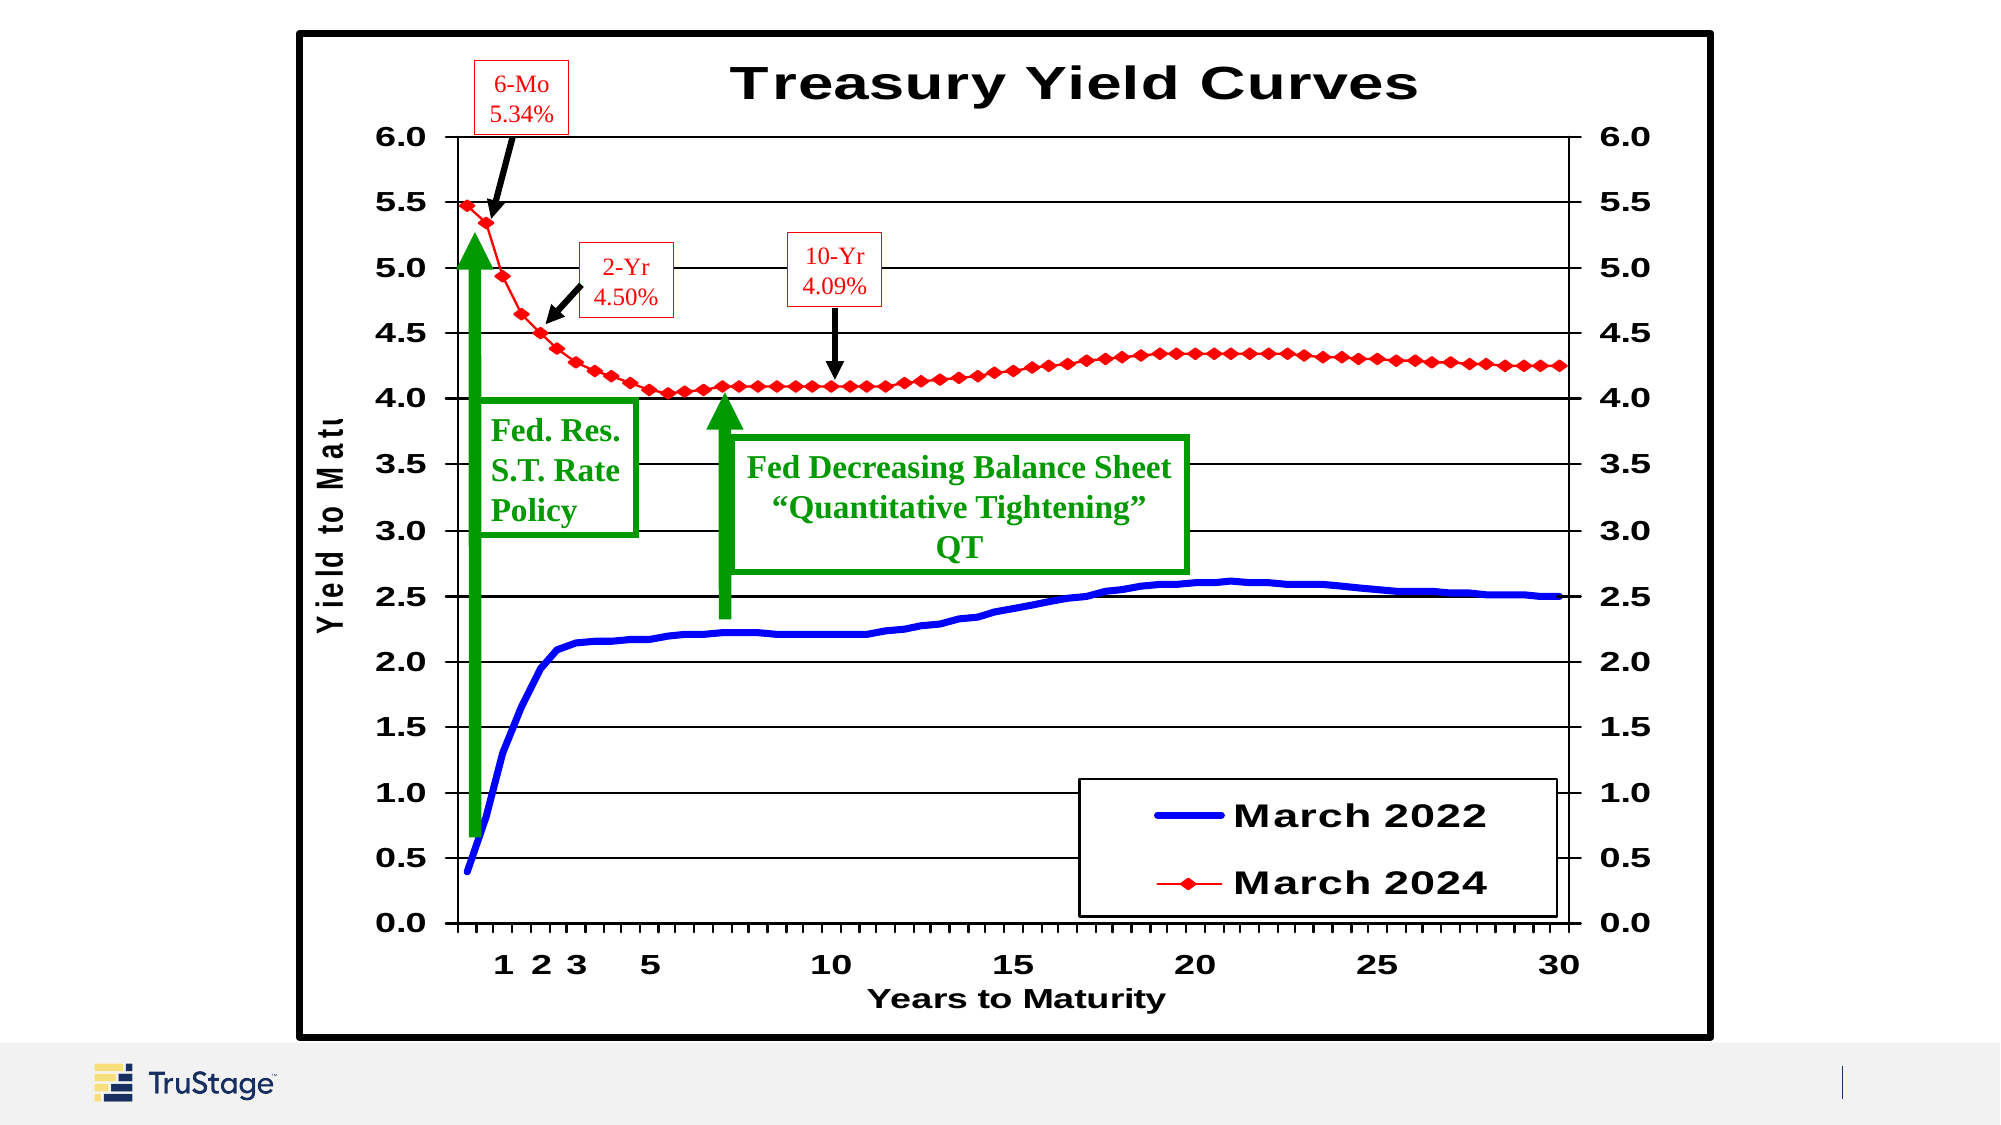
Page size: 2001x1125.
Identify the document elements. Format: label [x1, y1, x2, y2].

text_box [545, 284, 582, 325]
picture [72, 1041, 299, 1124]
text_box [491, 137, 513, 219]
text_box [287, 24, 1725, 1046]
